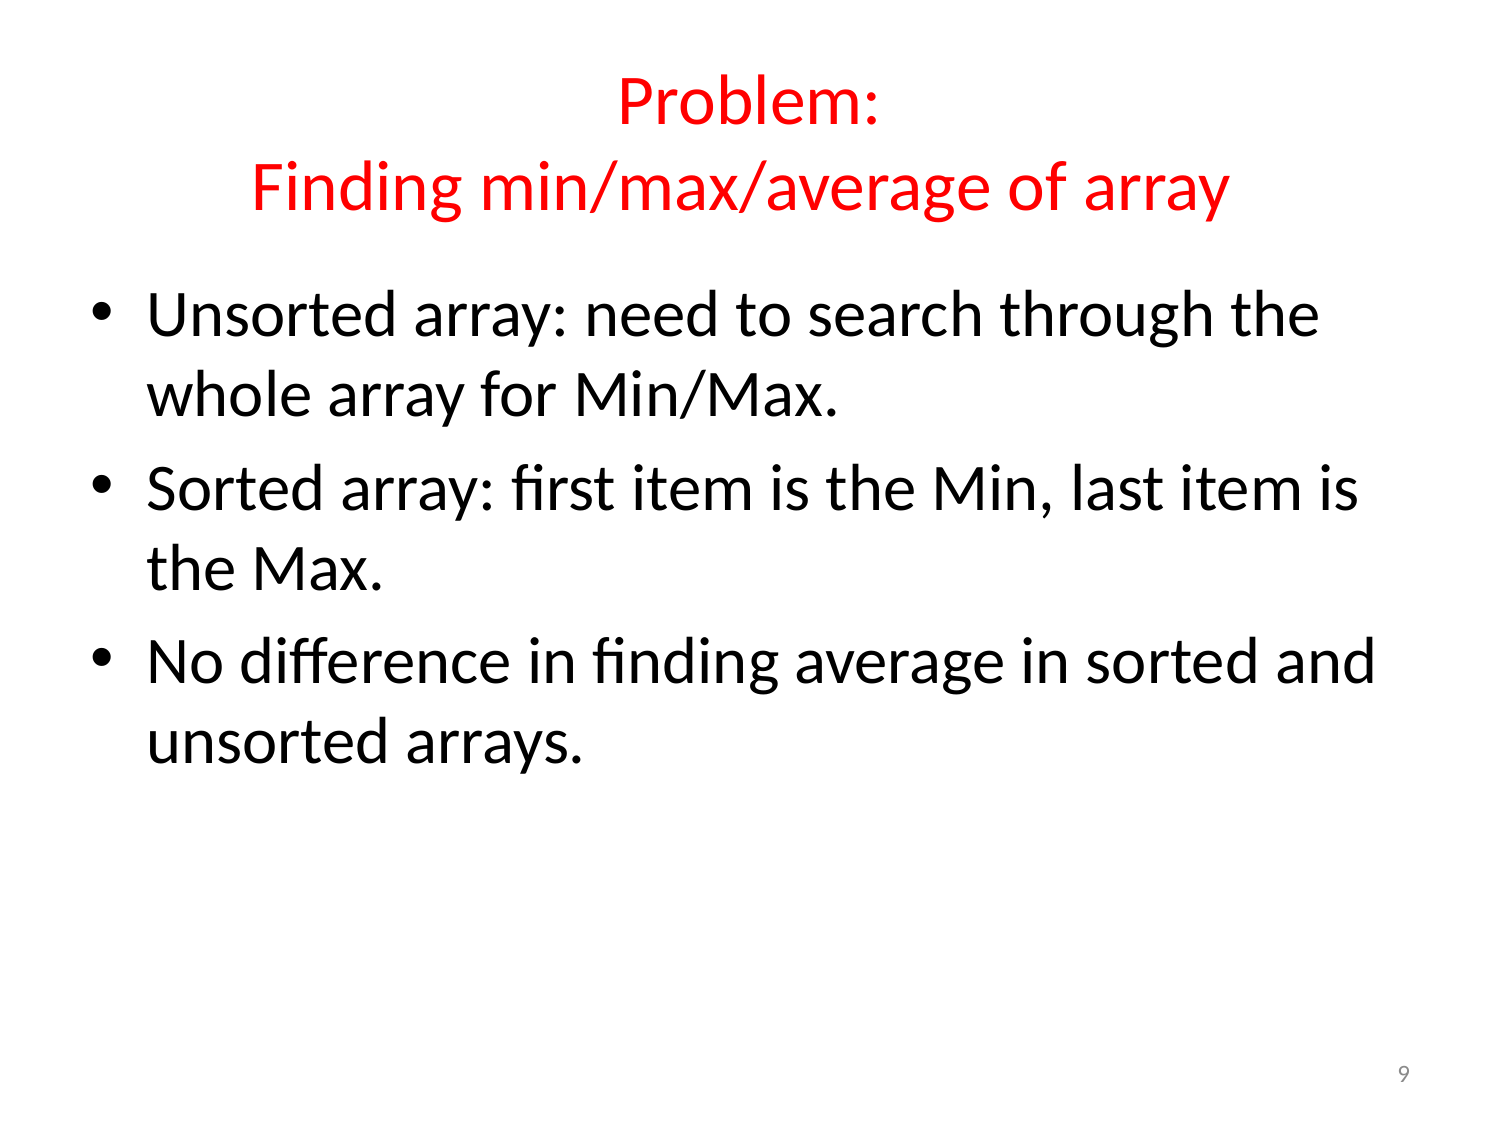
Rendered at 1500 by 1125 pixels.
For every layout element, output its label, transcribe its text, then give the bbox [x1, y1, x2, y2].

title Problem: Finding min/max/average of array [75, 45, 1425, 233]
slide_number 9 [1074, 1042, 1425, 1103]
list Unsorted array: need to search through the whole array for Min/Max. Sorted array: first item is the Min, last item is the Max. No difference in finding average in sorted and unsorted arrays. [75, 262, 1425, 1005]
